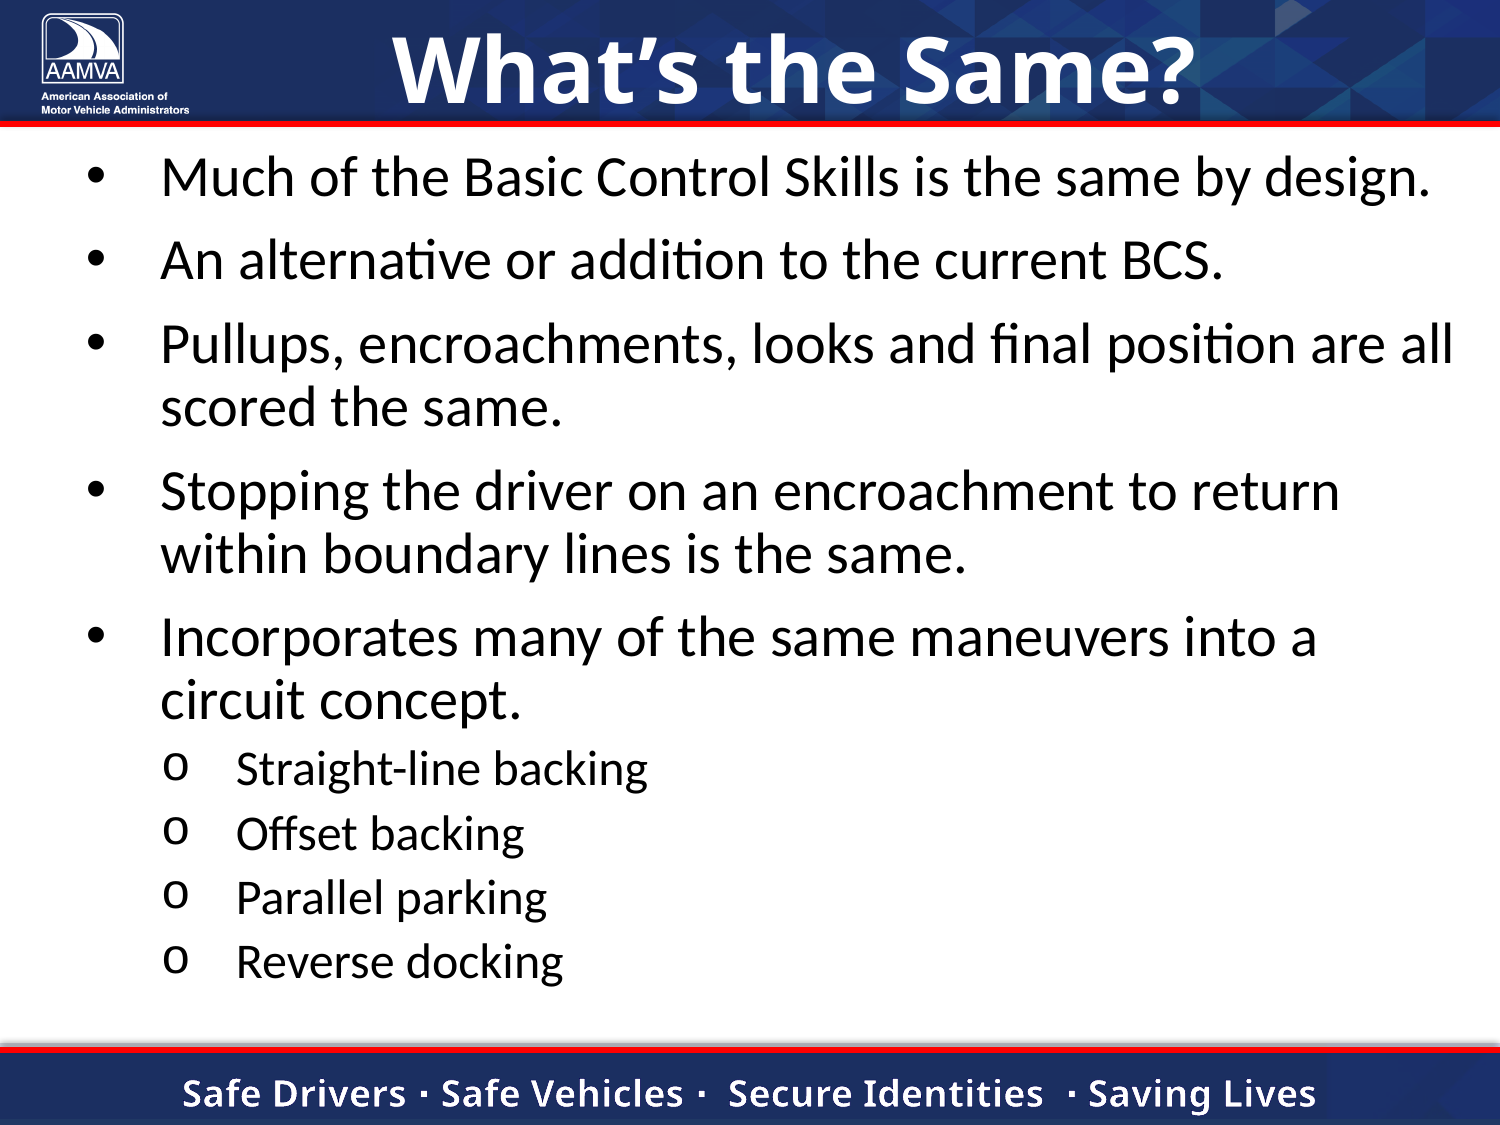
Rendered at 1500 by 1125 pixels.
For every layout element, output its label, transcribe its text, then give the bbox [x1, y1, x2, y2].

picture [41, 13, 172, 114]
list Much of the Basic Control Skills is the same by design. An alternative or addition to the current BCS. Pullups, encroachments, looks and final position are all scored the same. Stopping the driver on an encroachment to return within boundary lines is the same. Incorporates many of the same maneuvers into a circuit concept. Straight-line backing Offset backing Parallel parking Reverse docking [70, 138, 1480, 1025]
title What’s the Same? [172, 0, 1417, 166]
